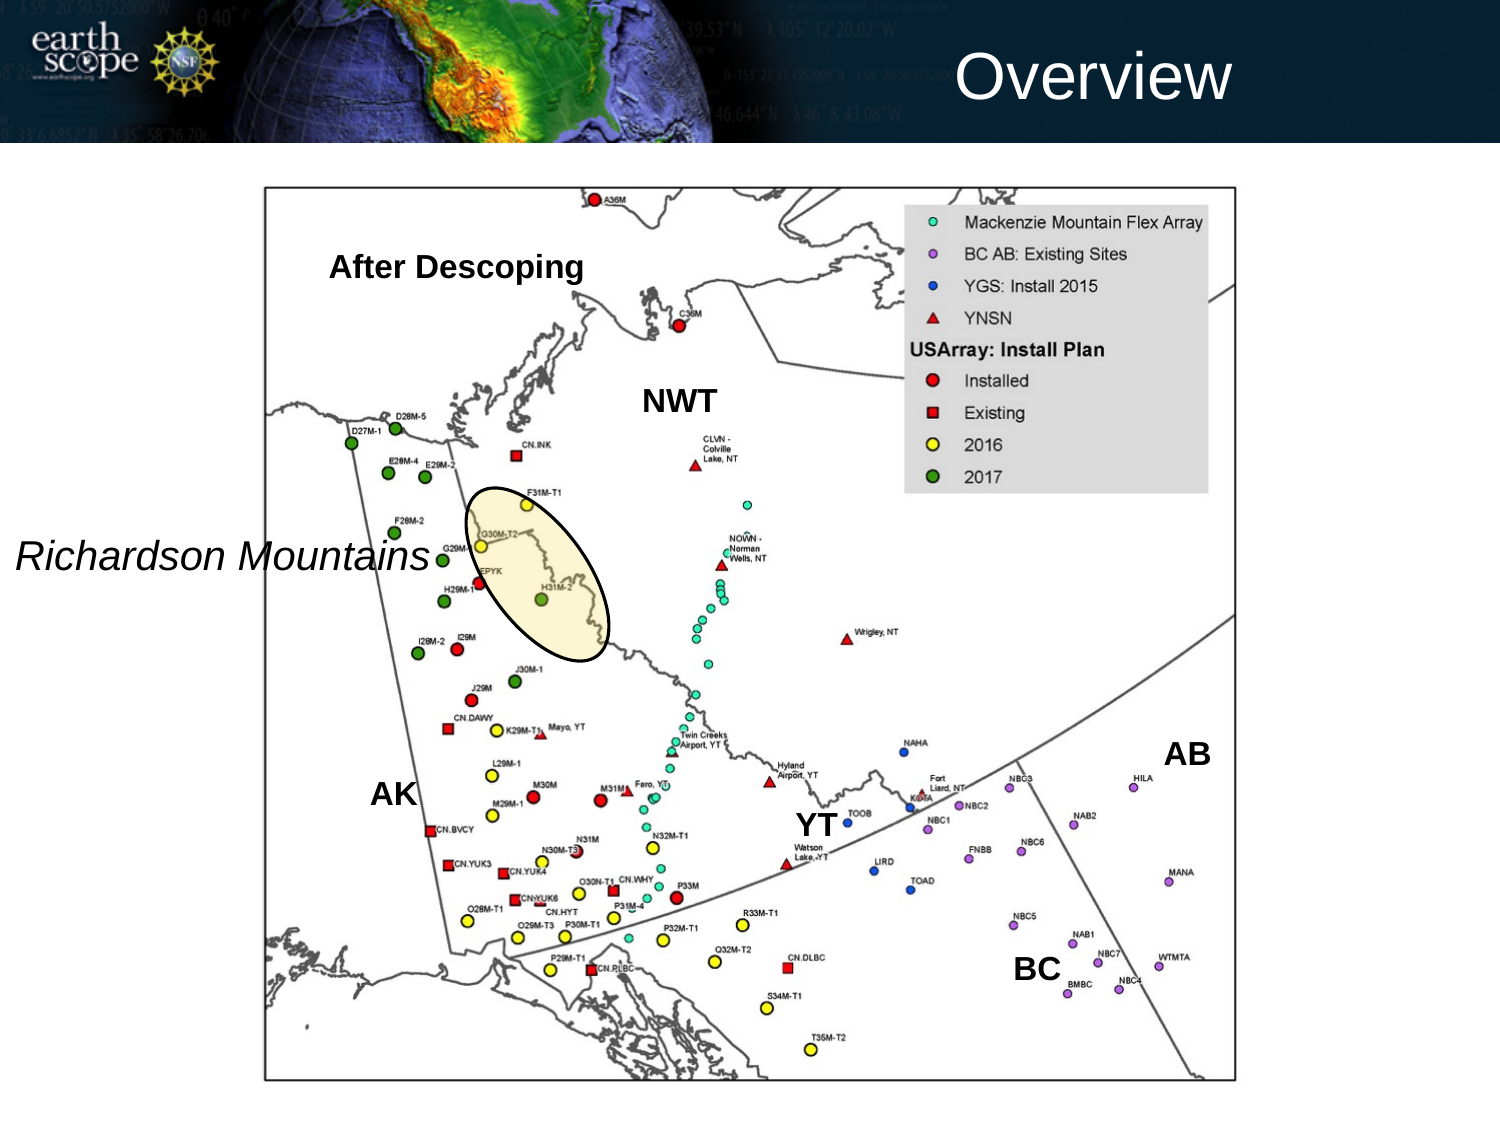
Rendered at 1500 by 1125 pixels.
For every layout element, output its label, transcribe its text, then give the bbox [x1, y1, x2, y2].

text_box Overview [706, 16, 1500, 130]
picture [0, 0, 1500, 1125]
